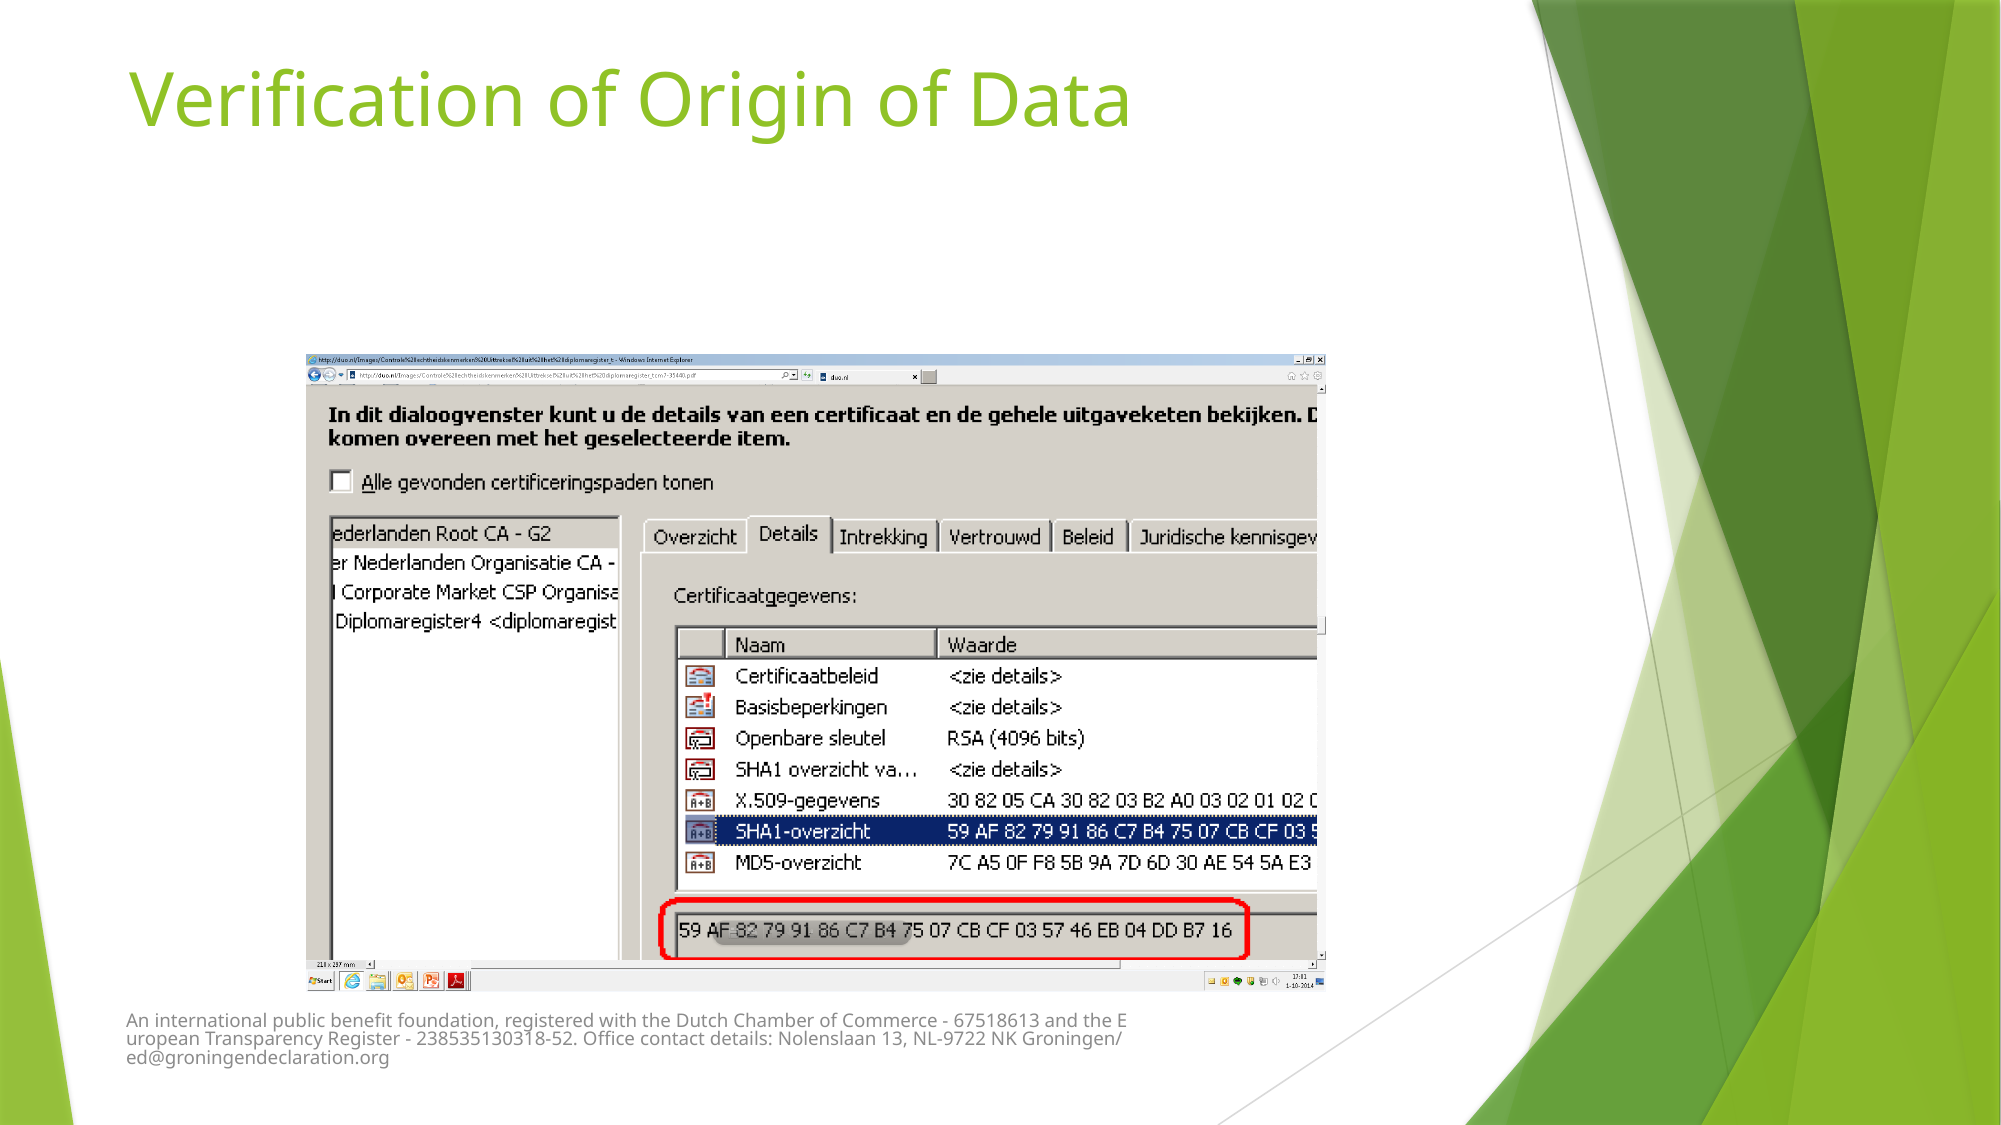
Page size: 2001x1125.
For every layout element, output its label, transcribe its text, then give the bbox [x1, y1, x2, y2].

footer An international public benefit foundation, registered with the Dutch Chamber of Commerce - 67518613 and the European Transparency Register - 238535130318-52. Office contact details: Nolenslaan 13, NL-9722 NK Groningen/ed@groningendeclaration.org [111, 991, 1145, 1051]
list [306, 353, 1327, 992]
title Verification of Origin of Data [114, 43, 1525, 166]
